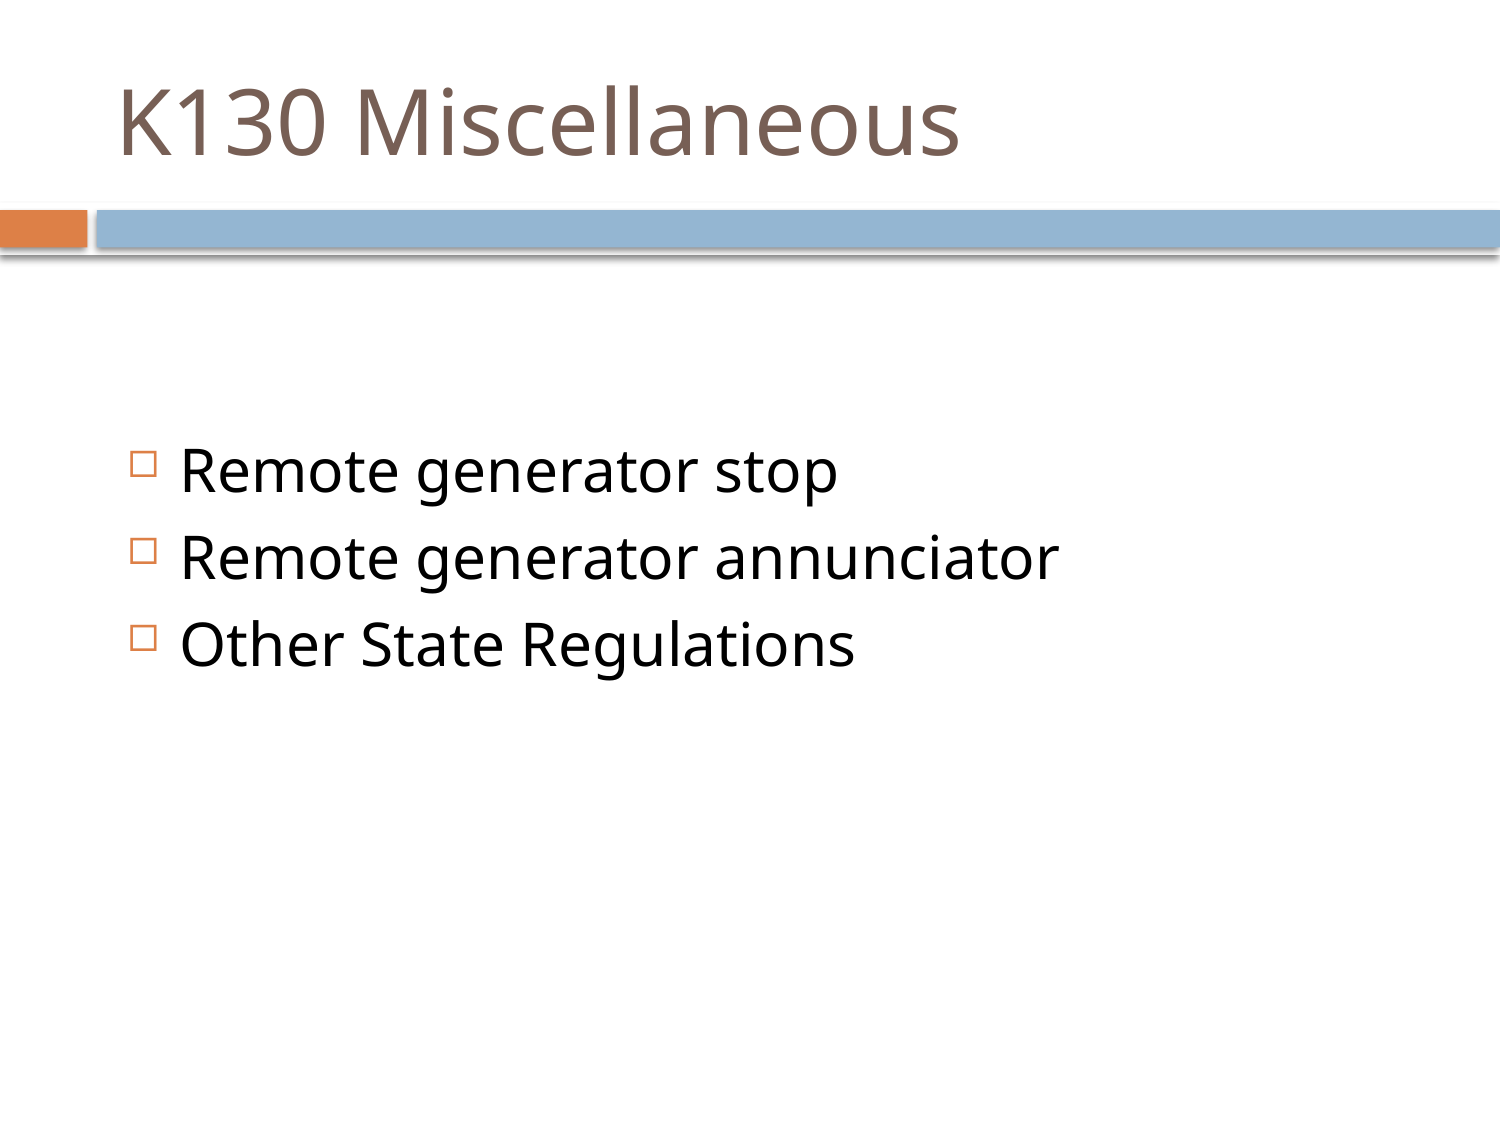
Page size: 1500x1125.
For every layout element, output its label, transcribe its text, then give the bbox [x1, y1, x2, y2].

list Remote generator stop Remote generator annunciator Other State Regulations [112, 425, 1450, 825]
title K130 Miscellaneous [100, 37, 1438, 200]
